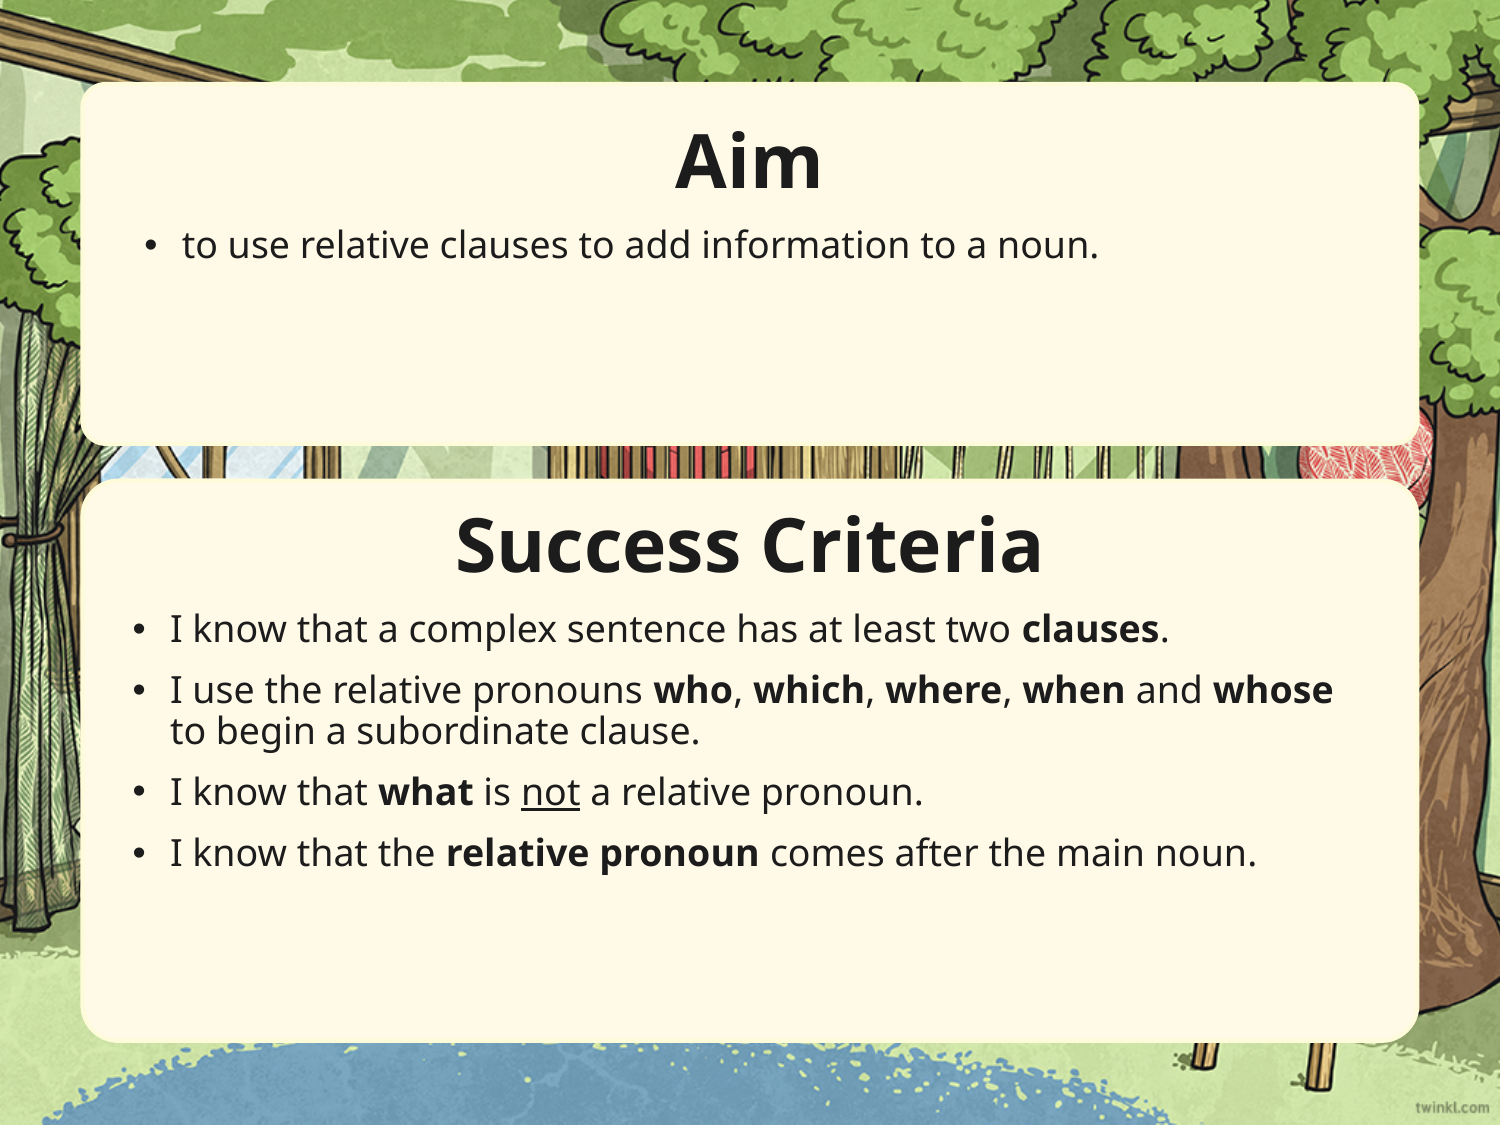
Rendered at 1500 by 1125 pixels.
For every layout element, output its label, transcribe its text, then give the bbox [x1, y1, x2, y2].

text_box [81, 83, 1419, 445]
text_box Aim [103, 120, 1397, 183]
text_box [81, 479, 1419, 1042]
text_box I know that a complex sentence has at least two clauses. I use the relative pronouns who, which, where, when and whose to begin a subordinate clause. I know that what is not a relative pronoun. I know that the relative pronoun comes after the main noun. [103, 568, 1397, 1000]
text_box Success Criteria [103, 503, 1397, 568]
picture [0, 0, 1500, 1125]
list to use relative clauses to add information to a noun. [101, 183, 1399, 418]
